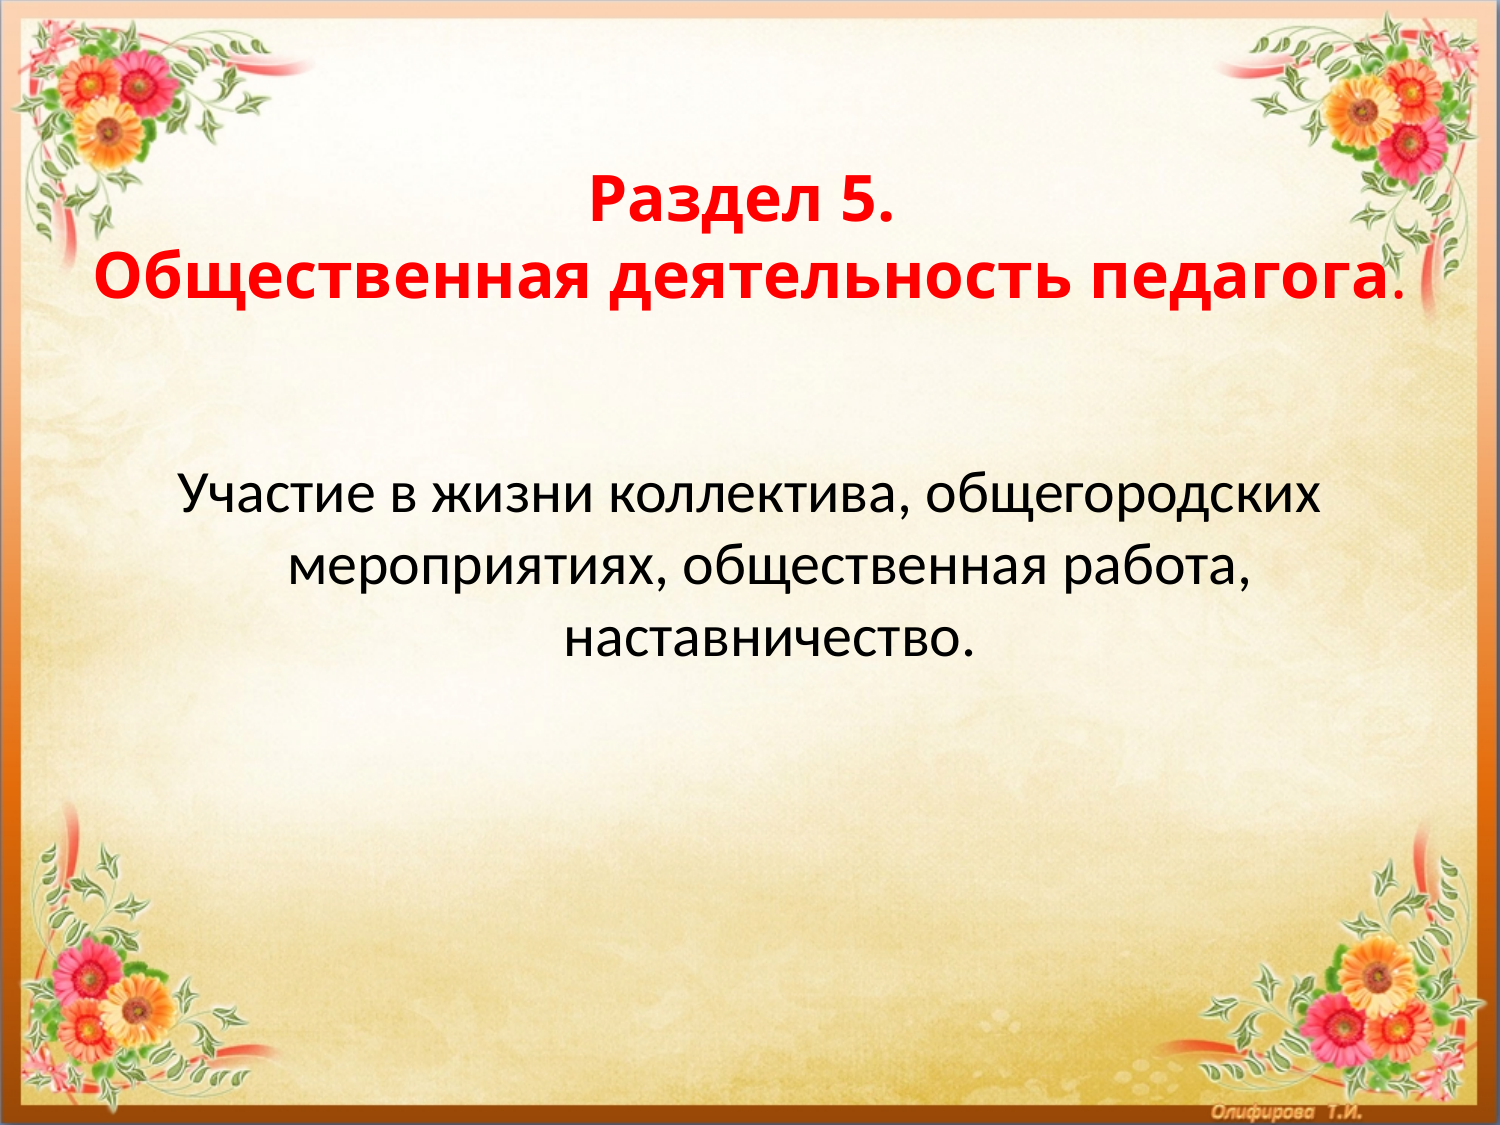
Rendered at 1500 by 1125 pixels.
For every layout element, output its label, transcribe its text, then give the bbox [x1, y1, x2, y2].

list Участие в жизни коллектива, общегородских мероприятиях, общественная работа, наставничество. [75, 385, 1425, 681]
title Раздел 5. Общественная деятельность педагога. [75, 137, 1425, 385]
picture [0, 0, 1500, 1125]
